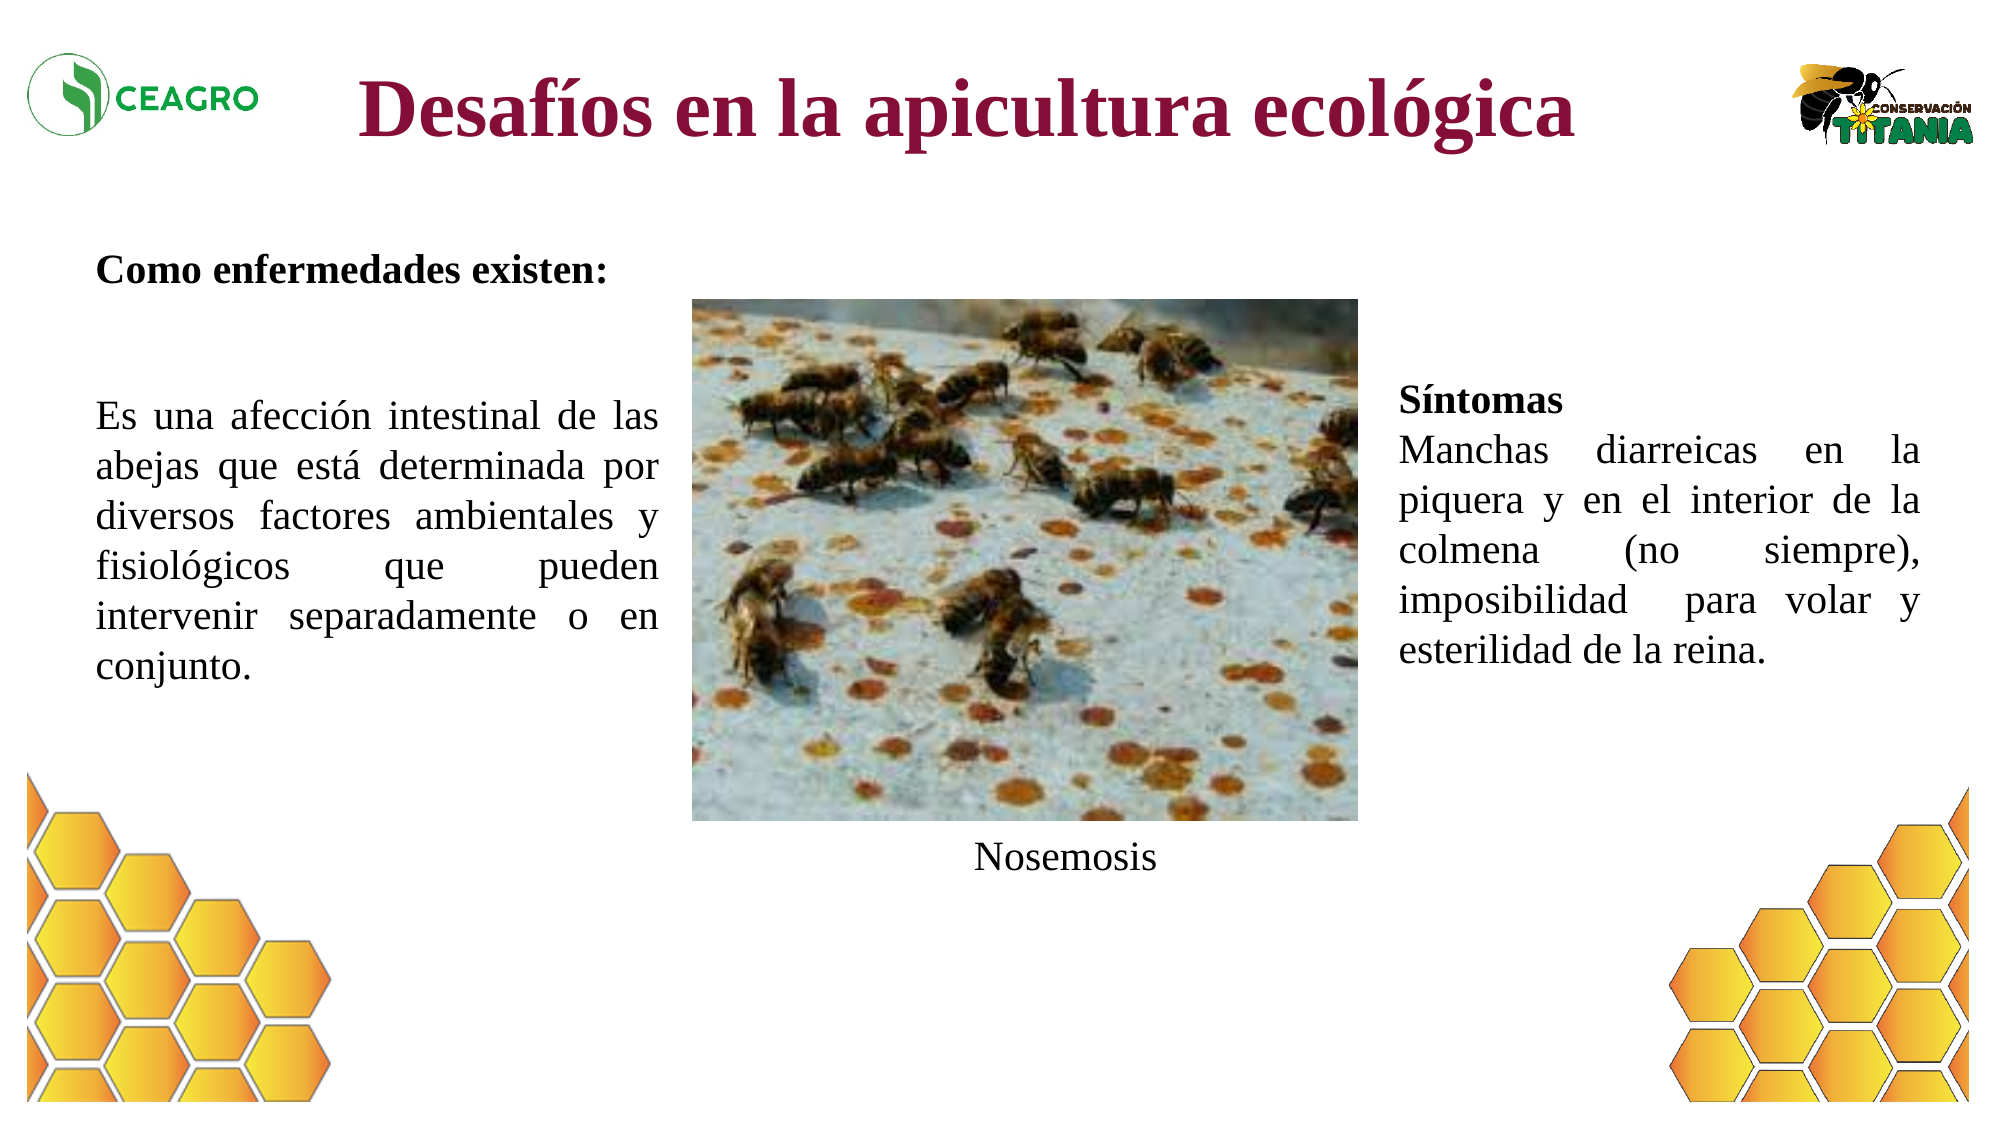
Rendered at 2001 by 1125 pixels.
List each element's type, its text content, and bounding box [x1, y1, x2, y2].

picture [1659, 747, 1969, 1102]
picture [692, 299, 1358, 821]
text_box Como enfermedades existen: [80, 234, 687, 299]
picture [1779, 53, 1980, 155]
text_box Síntomas Manchas diarreicas en la piquera y en el interior de la colmena (no siempre), imposibilidad para volar y esterilidad de la reina. [1383, 364, 1936, 730]
text_box Desafíos en la apicultura ecológica [343, 45, 1672, 161]
picture [27, 53, 258, 136]
picture [27, 732, 341, 1102]
text_box Es una afección intestinal de las abejas que está determinada por diversos factores ambientales y fisiológicos que pueden intervenir separadamente o en conjunto. [80, 380, 675, 696]
text_box Nosemosis [959, 821, 1173, 886]
